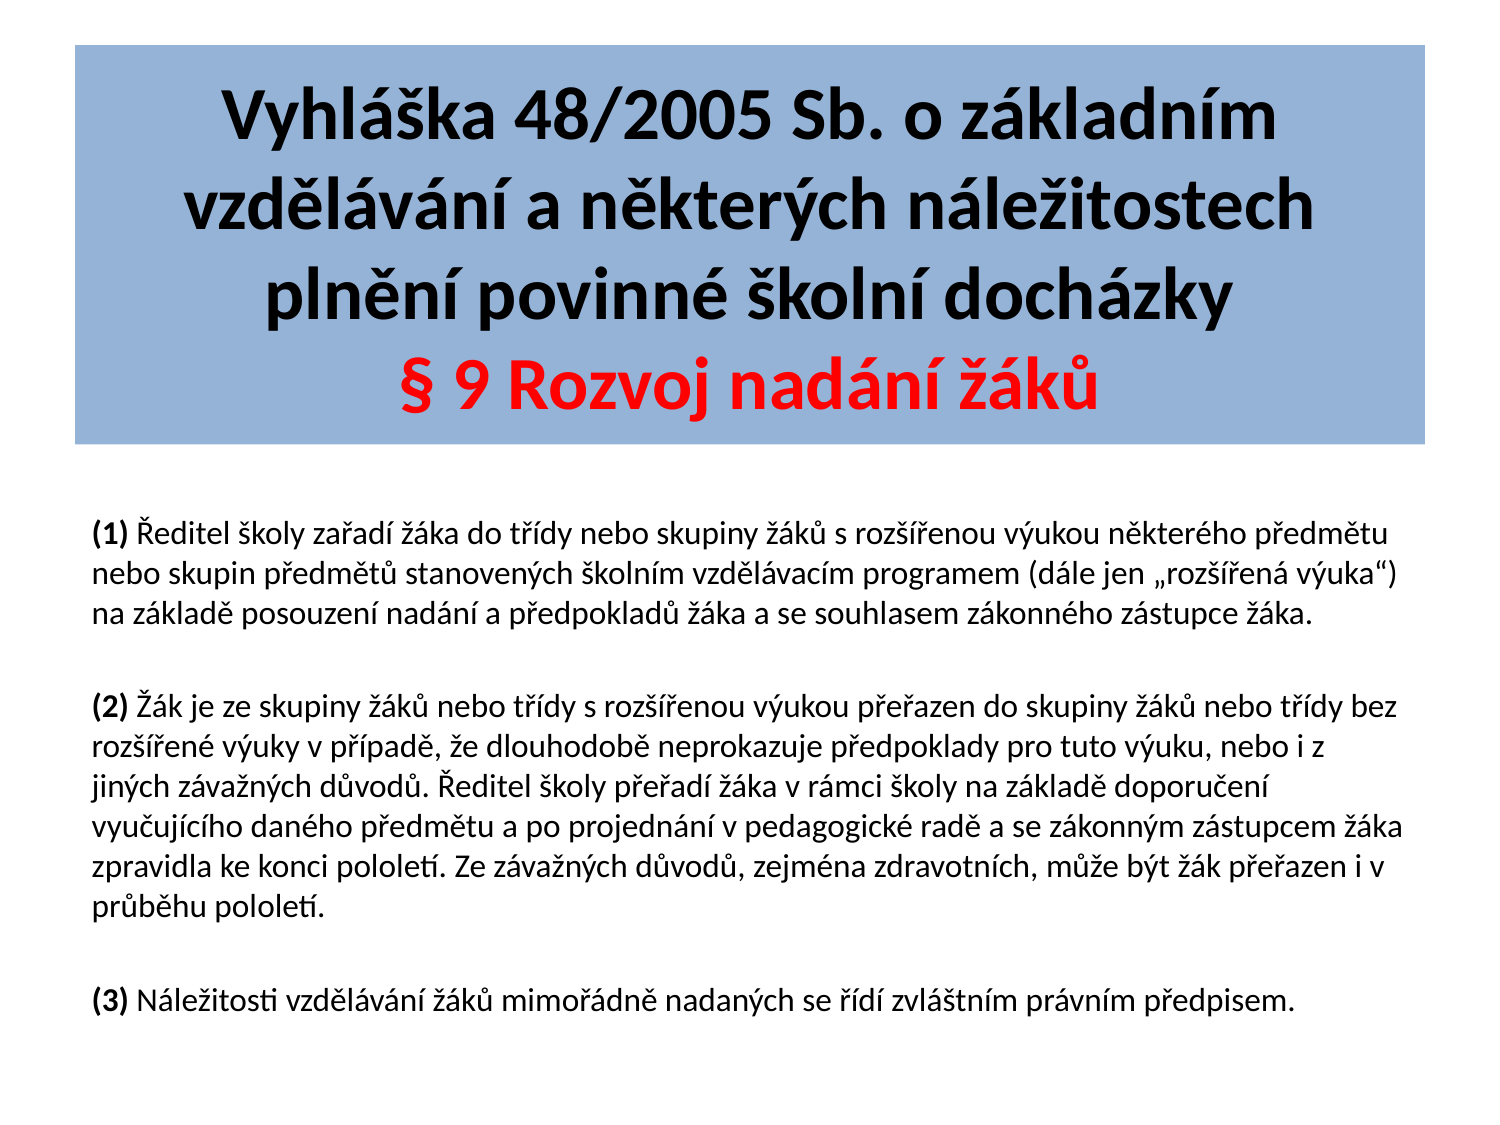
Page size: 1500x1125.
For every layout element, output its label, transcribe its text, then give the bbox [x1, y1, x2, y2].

title Vyhláška 48/2005 Sb. o základním vzdělávání a některých náležitostech plnění povinné školní docházky § 9 Rozvoj nadání žáků [75, 45, 1425, 445]
list (1) Ředitel školy zařadí žáka do třídy nebo skupiny žáků s rozšířenou výukou některého předmětu nebo skupin předmětů stanovených školním vzdělávacím programem (dále jen „rozšířená výuka“) na základě posouzení nadání a předpokladů žáka a se souhlasem zákonného zástupce žáka. (2) Žák je ze skupiny žáků nebo třídy s rozšířenou výukou přeřazen do skupiny žáků nebo třídy bez rozšířené výuky v případě, že dlouhodobě neprokazuje předpoklady pro tuto výuku, nebo i z jiných závažných důvodů. Ředitel školy přeřadí žáka v rámci školy na základě doporučení vyučujícího daného předmětu a po projednání v pedagogické radě a se zákonným zástupcem žáka zpravidla ke konci pololetí. Ze závažných důvodů, zejména zdravotních, může být žák přeřazen i v průběhu pololetí. (3) Náležitosti vzdělávání žáků mimořádně nadaných se řídí zvláštním právním předpisem. [76, 503, 1425, 1059]
